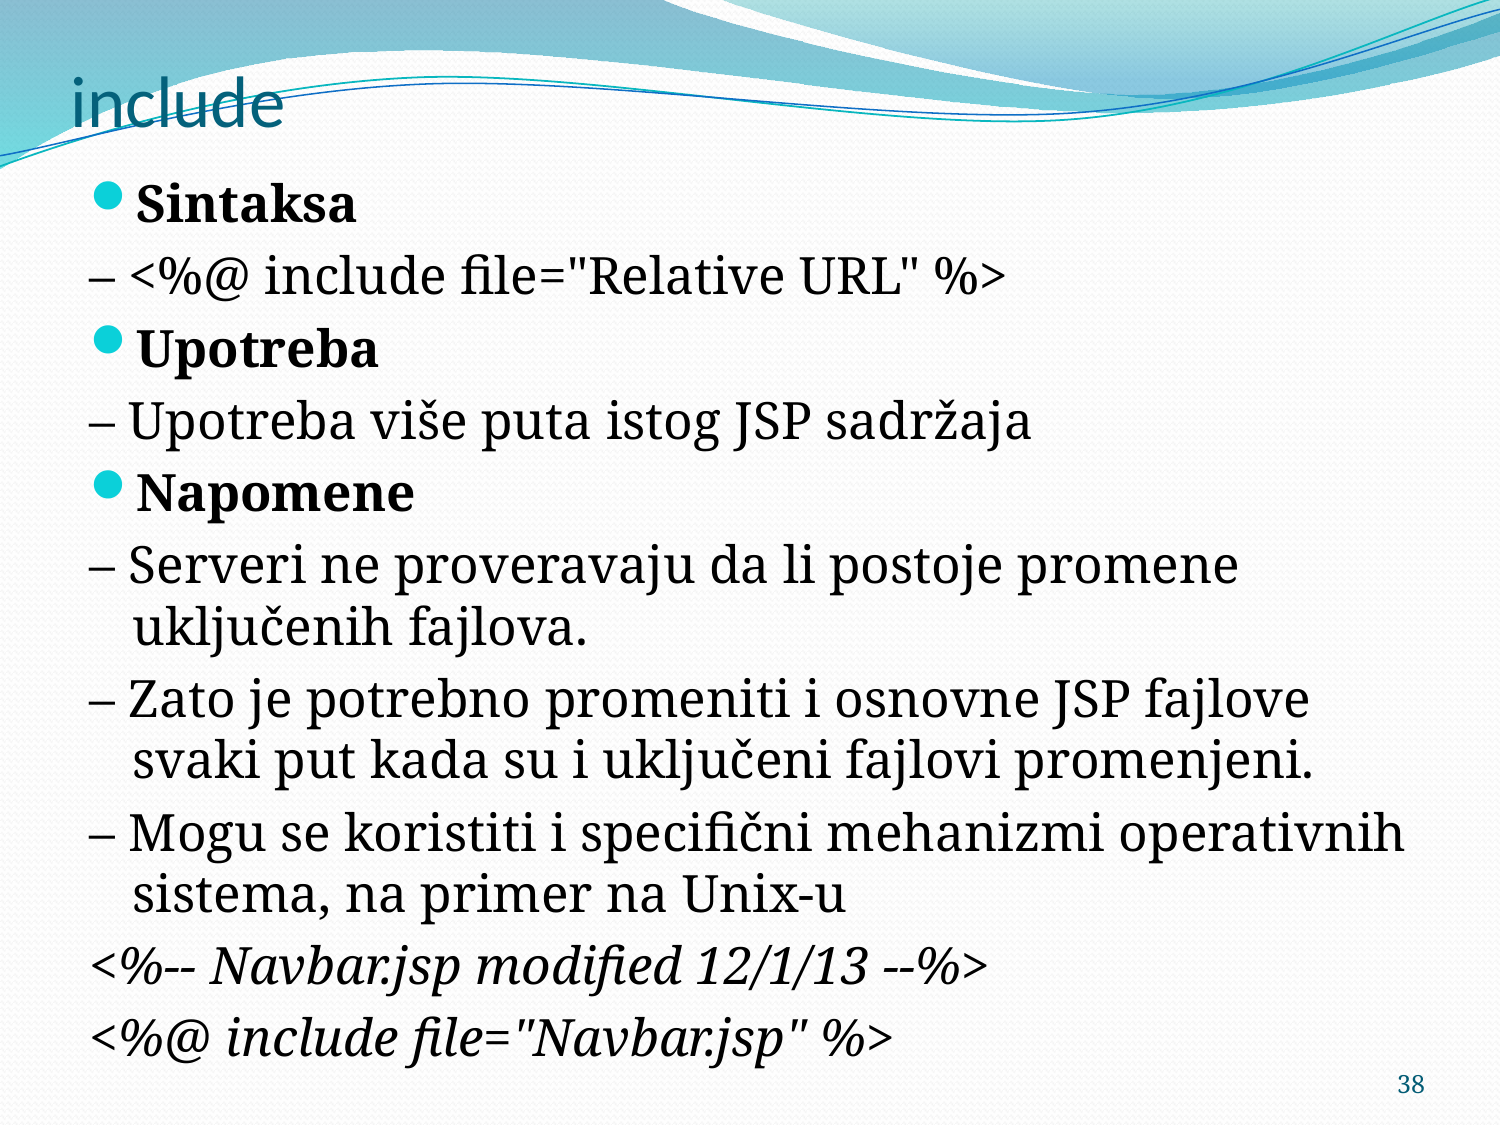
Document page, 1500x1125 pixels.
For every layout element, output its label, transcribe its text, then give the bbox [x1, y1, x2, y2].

list Sintaksa – <%@ include file="Relative URL" %> Upotreba – Upotreba više puta istog JSP sadržaja Napomene – Serveri ne proveravaju da li postoje promene uključenih fajlova. – Zato je potrebno promeniti i osnovne JSP fajlove svaki put kada su i uključeni fajlovi promenjeni. – Mogu se koristiti i specifični mehanizmi operativnih sistema, na primer na Unix-u <%-- Navbar.jsp modified 12/1/13 --%> <%@ include file="Navbar.jsp" %> [75, 164, 1425, 1079]
slide_number 38 [1299, 1042, 1425, 1103]
title include [70, 46, 1421, 143]
